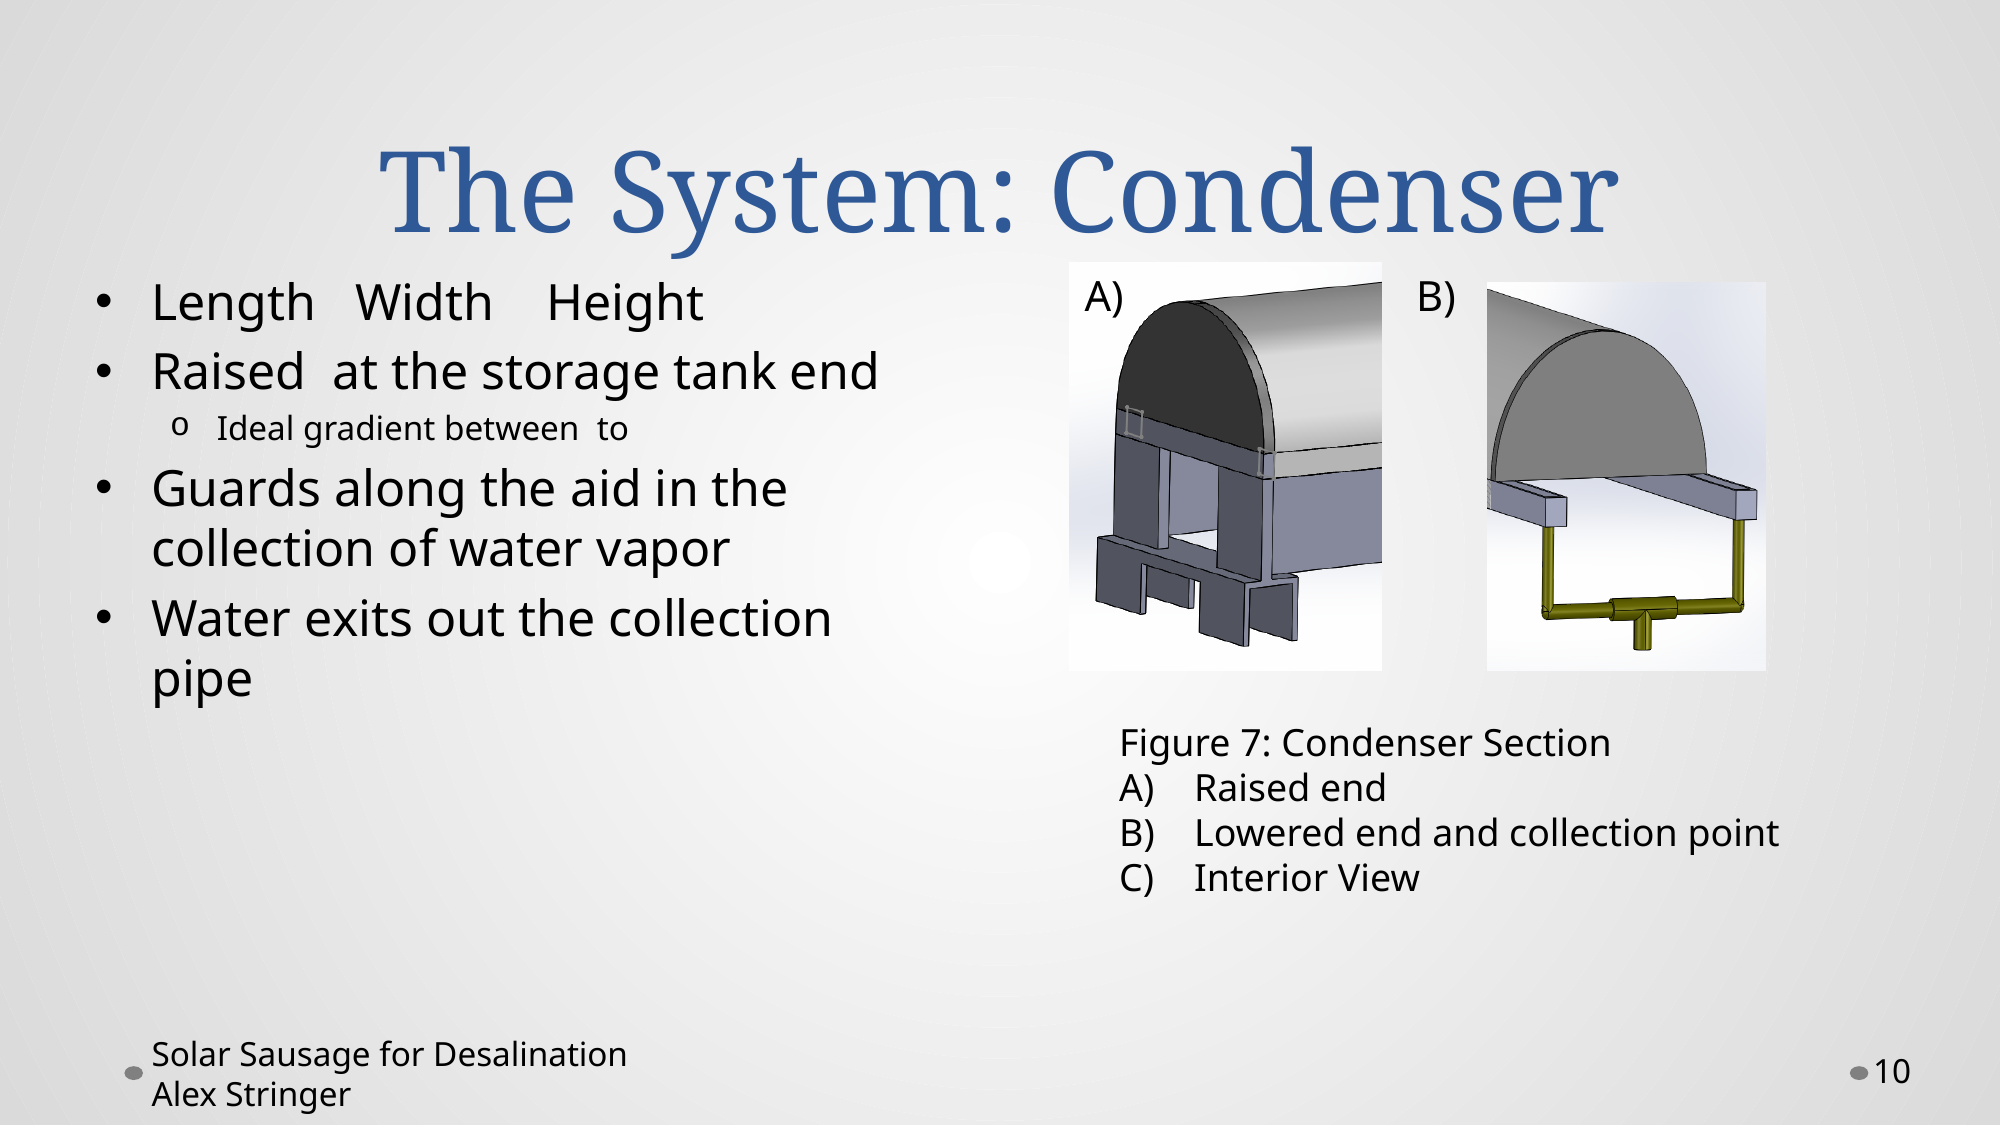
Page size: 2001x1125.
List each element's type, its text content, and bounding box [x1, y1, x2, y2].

title The System: Condenser [99, 0, 1900, 263]
picture [1486, 282, 1766, 672]
text_box Figure 7: Condenser Section Raised end Lowered end and collection point Interior View [1104, 711, 1900, 957]
footer Solar Sausage for Desalination Alex Stringer [144, 1042, 768, 1103]
picture [1069, 262, 1382, 672]
slide_number 10 [1868, 1042, 1992, 1103]
text_box B) [1401, 262, 1488, 328]
